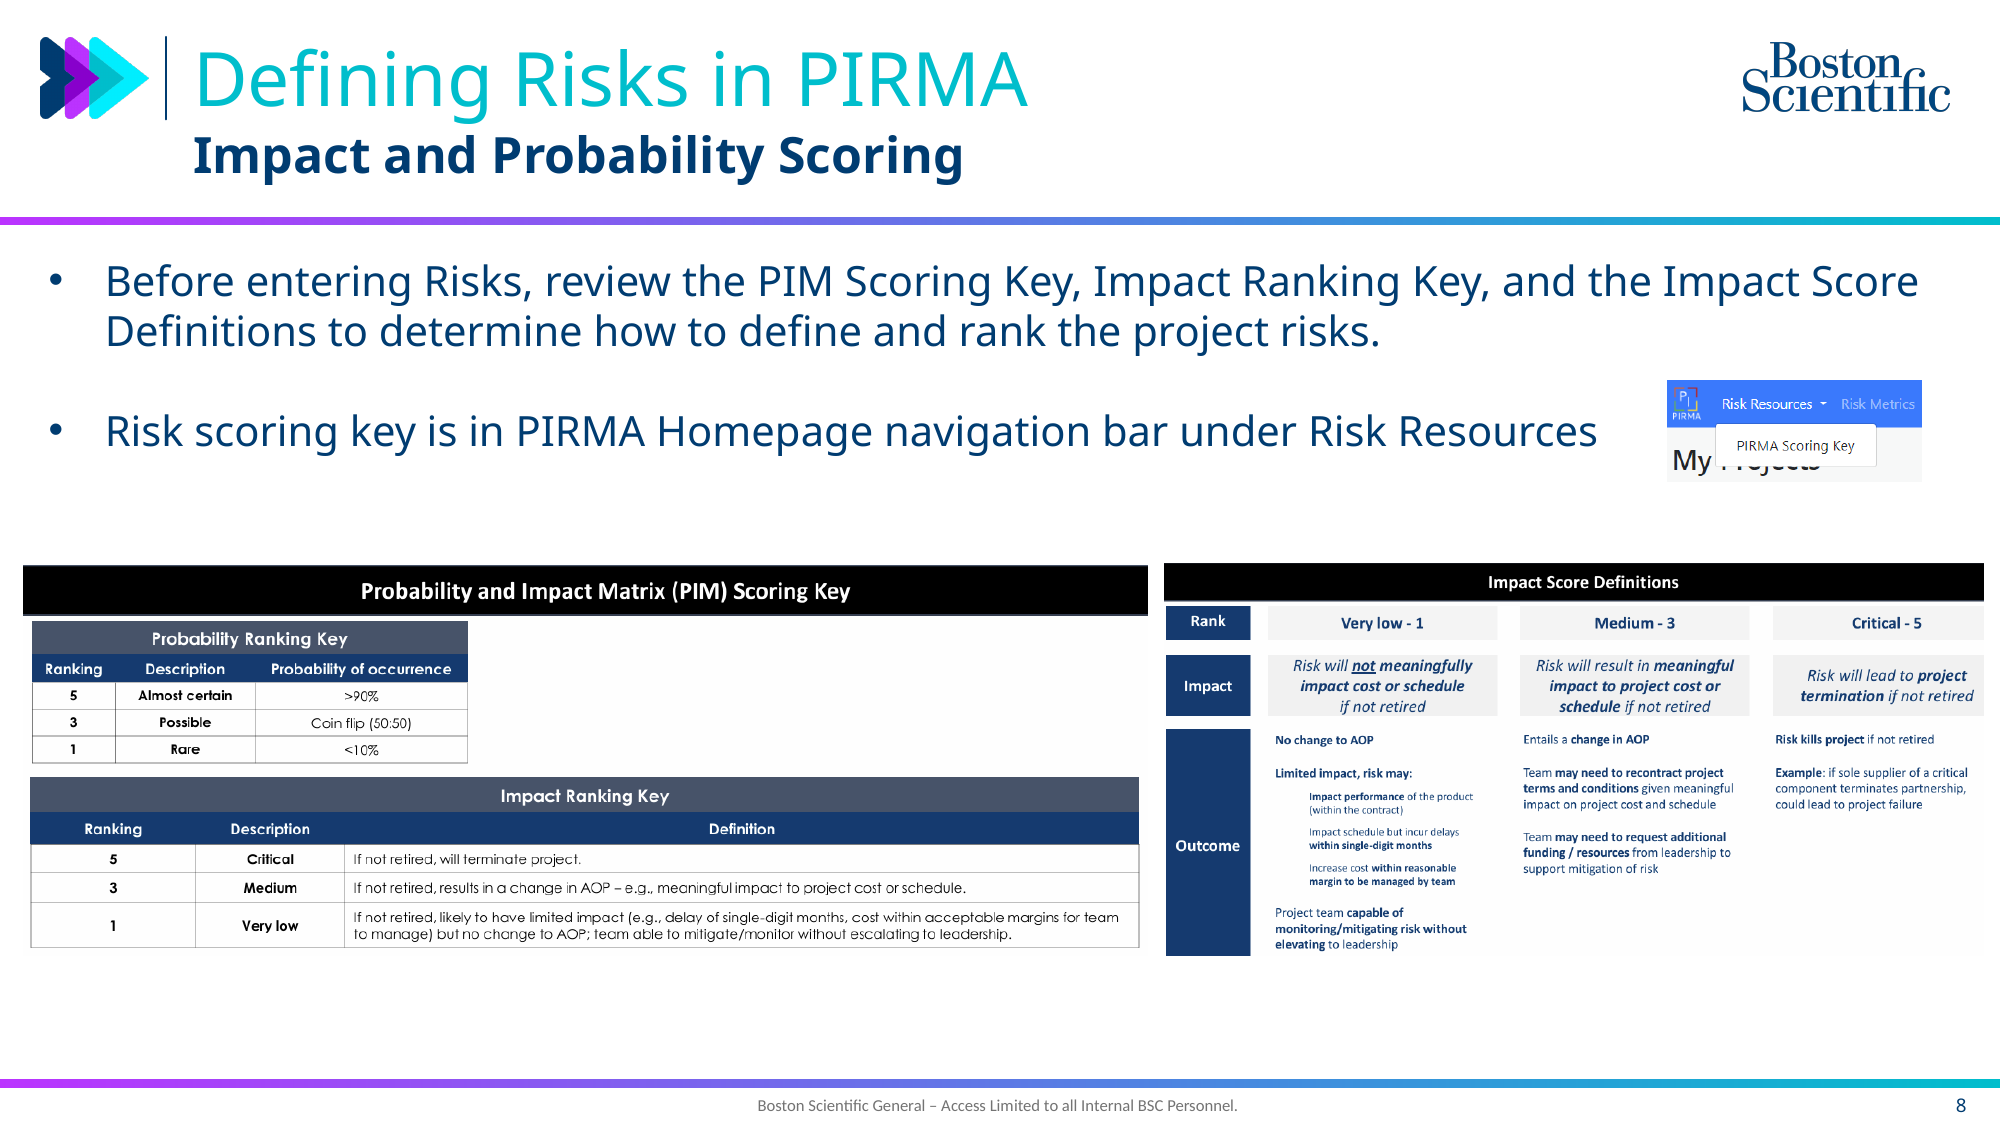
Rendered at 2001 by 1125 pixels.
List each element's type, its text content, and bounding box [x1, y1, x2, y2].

list Impact and Probability Scoring [193, 127, 1714, 195]
title Defining Risks in PIRMA [193, 33, 1714, 127]
picture [23, 563, 1148, 956]
text_box [0, 217, 5, 225]
text_box Before entering Risks, review the PIM Scoring Key, Impact Ranking Key, and the Impact Score Definitions to determine how to define and rank the project risks. Risk scoring key is in PIRMA Homepage navigation bar under Risk Resources [33, 247, 1974, 513]
picture [1164, 563, 1984, 956]
picture [1743, 42, 1950, 112]
slide_number 8 [1549, 1087, 1967, 1125]
picture [1666, 380, 1922, 482]
picture [40, 37, 149, 119]
